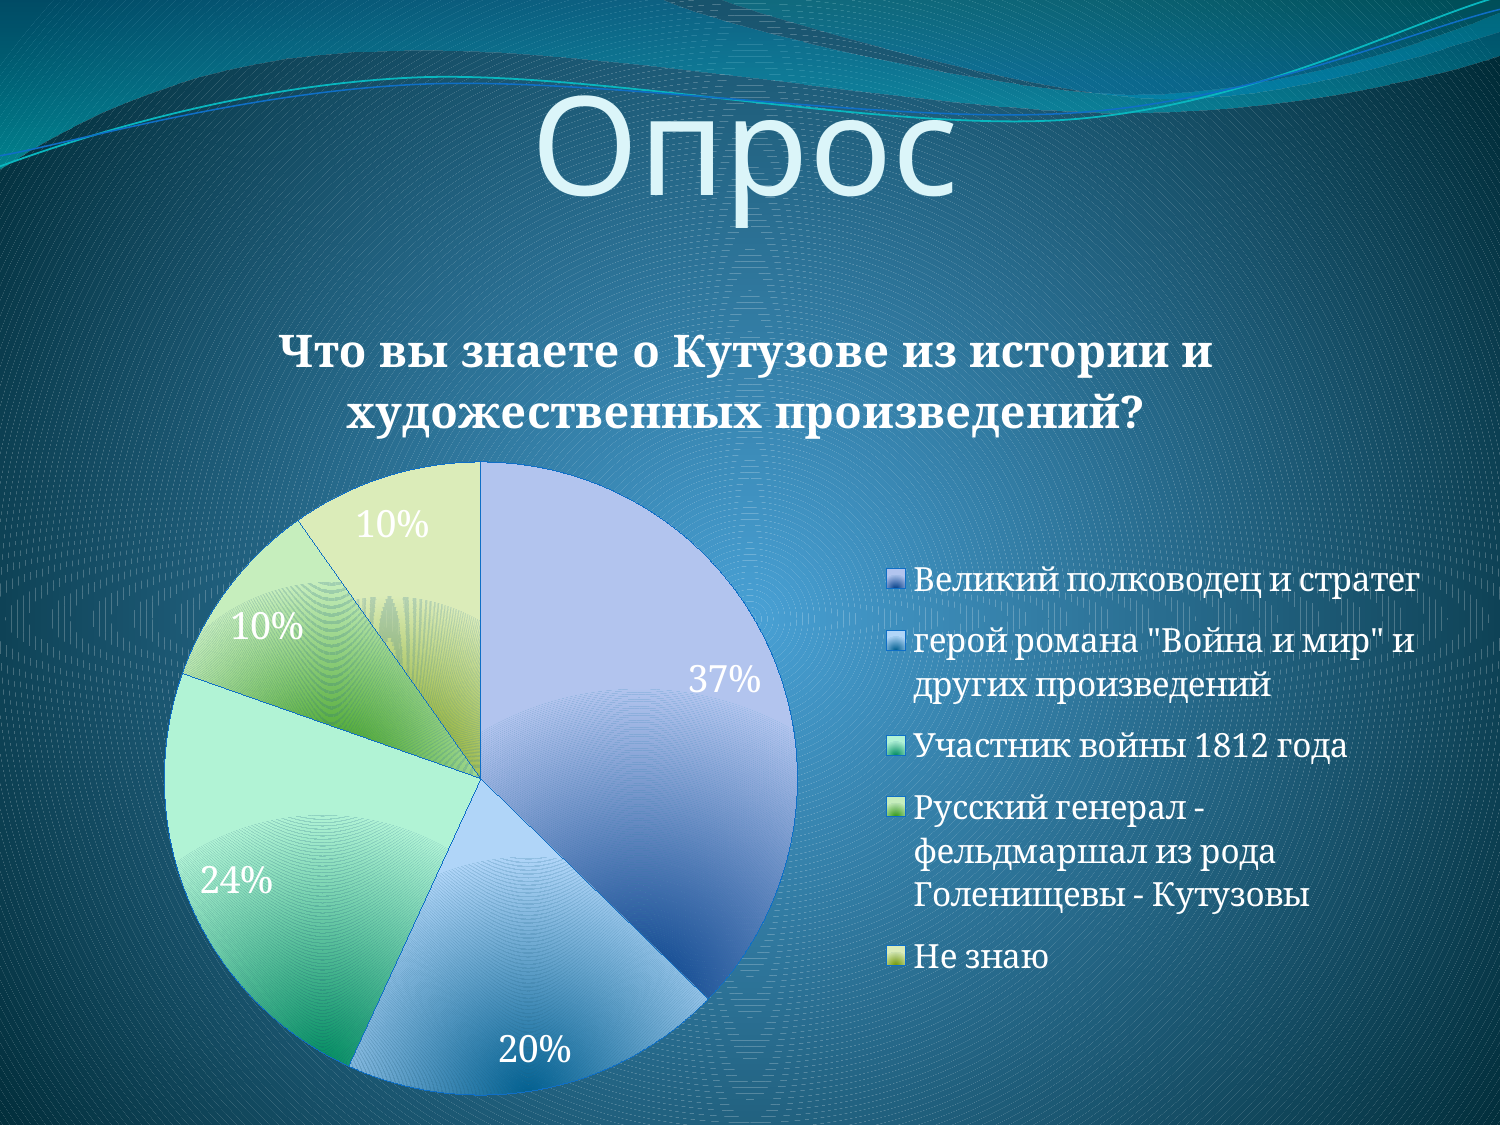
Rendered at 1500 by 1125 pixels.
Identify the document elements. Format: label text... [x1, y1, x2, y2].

title Опрос [70, 35, 1421, 223]
chart [46, 280, 1446, 1102]
